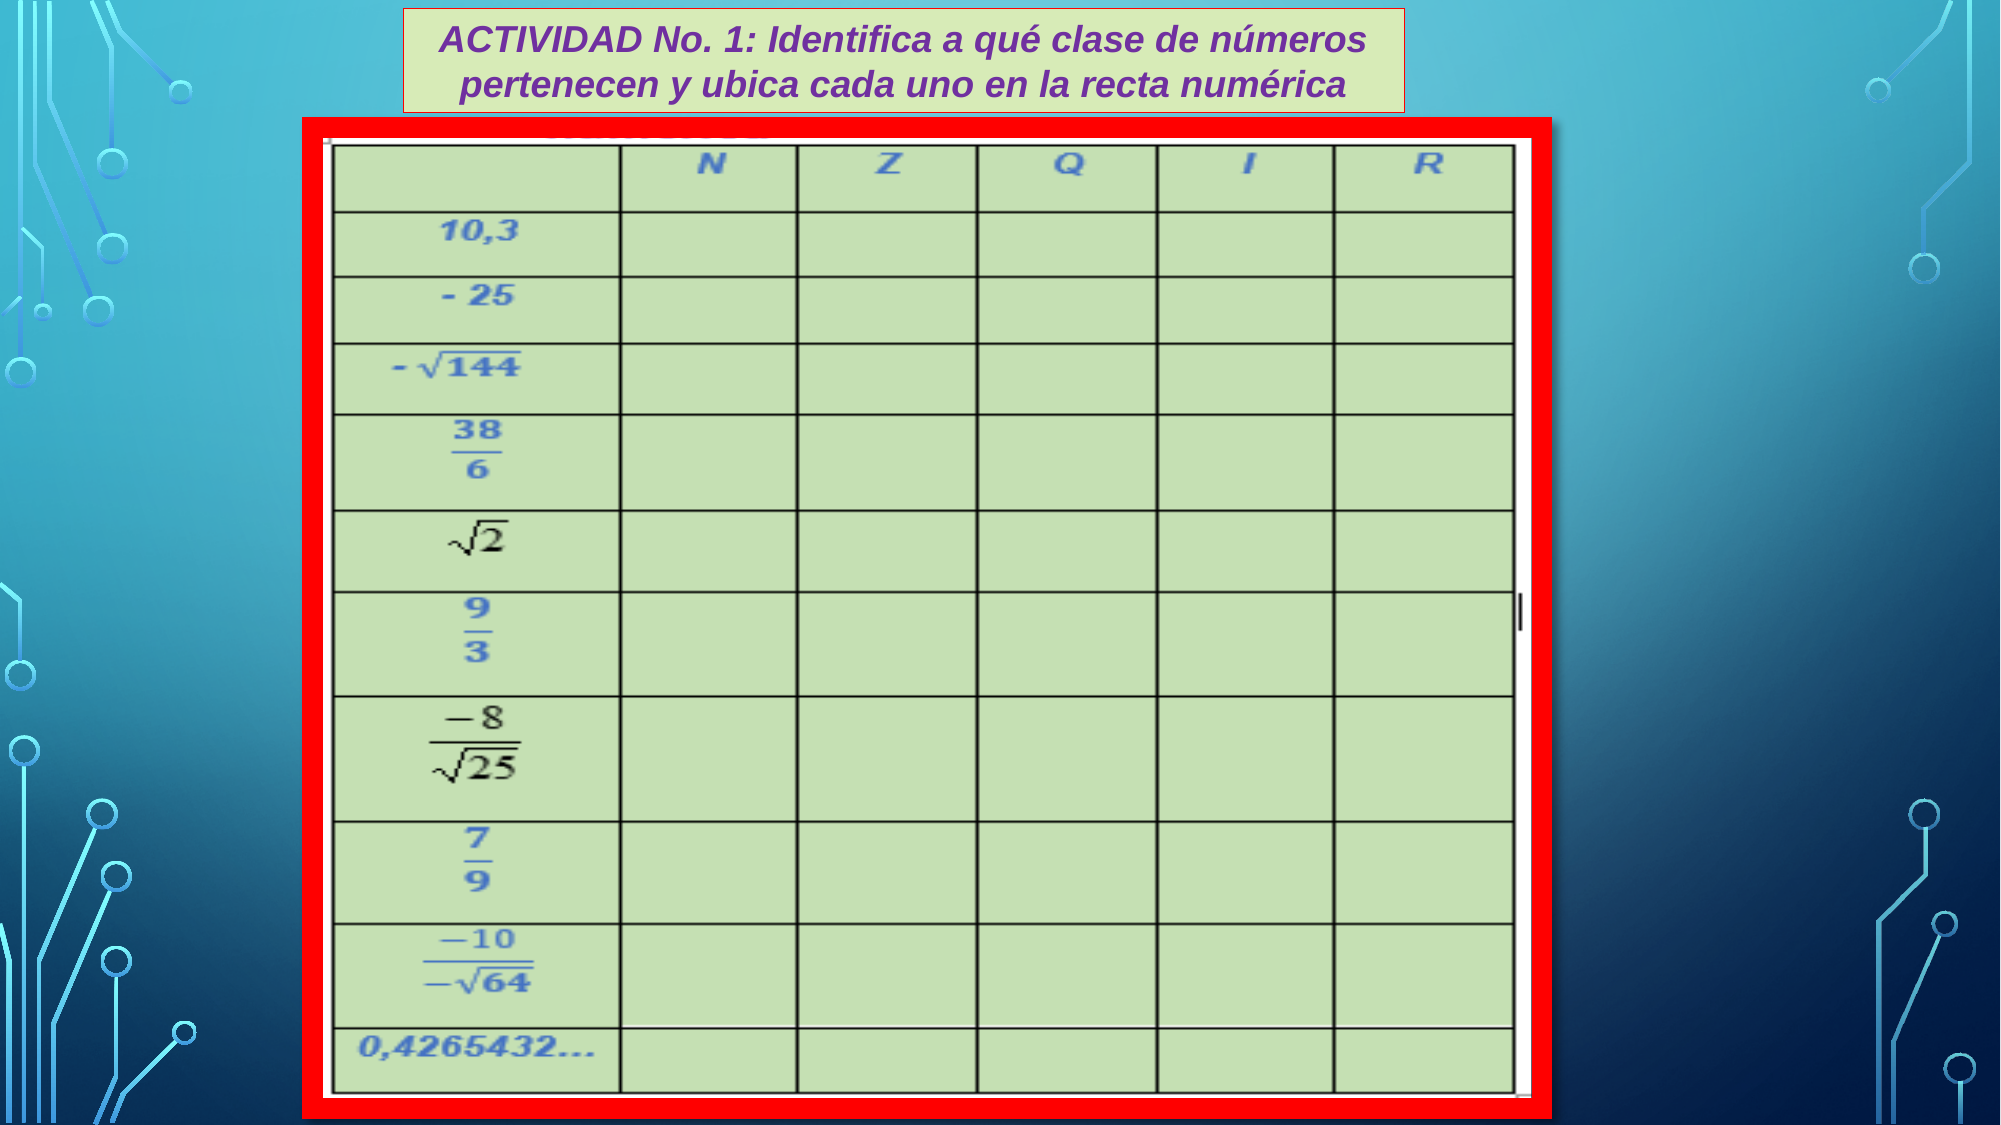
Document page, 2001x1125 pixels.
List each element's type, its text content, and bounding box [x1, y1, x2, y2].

text_box [429, 90, 1532, 117]
text_box ACTIVIDAD No. 1: Identifica a qué clase de números pertenecen y ubica cada uno en la recta numérica [403, 8, 1405, 113]
picture [322, 137, 1532, 1098]
